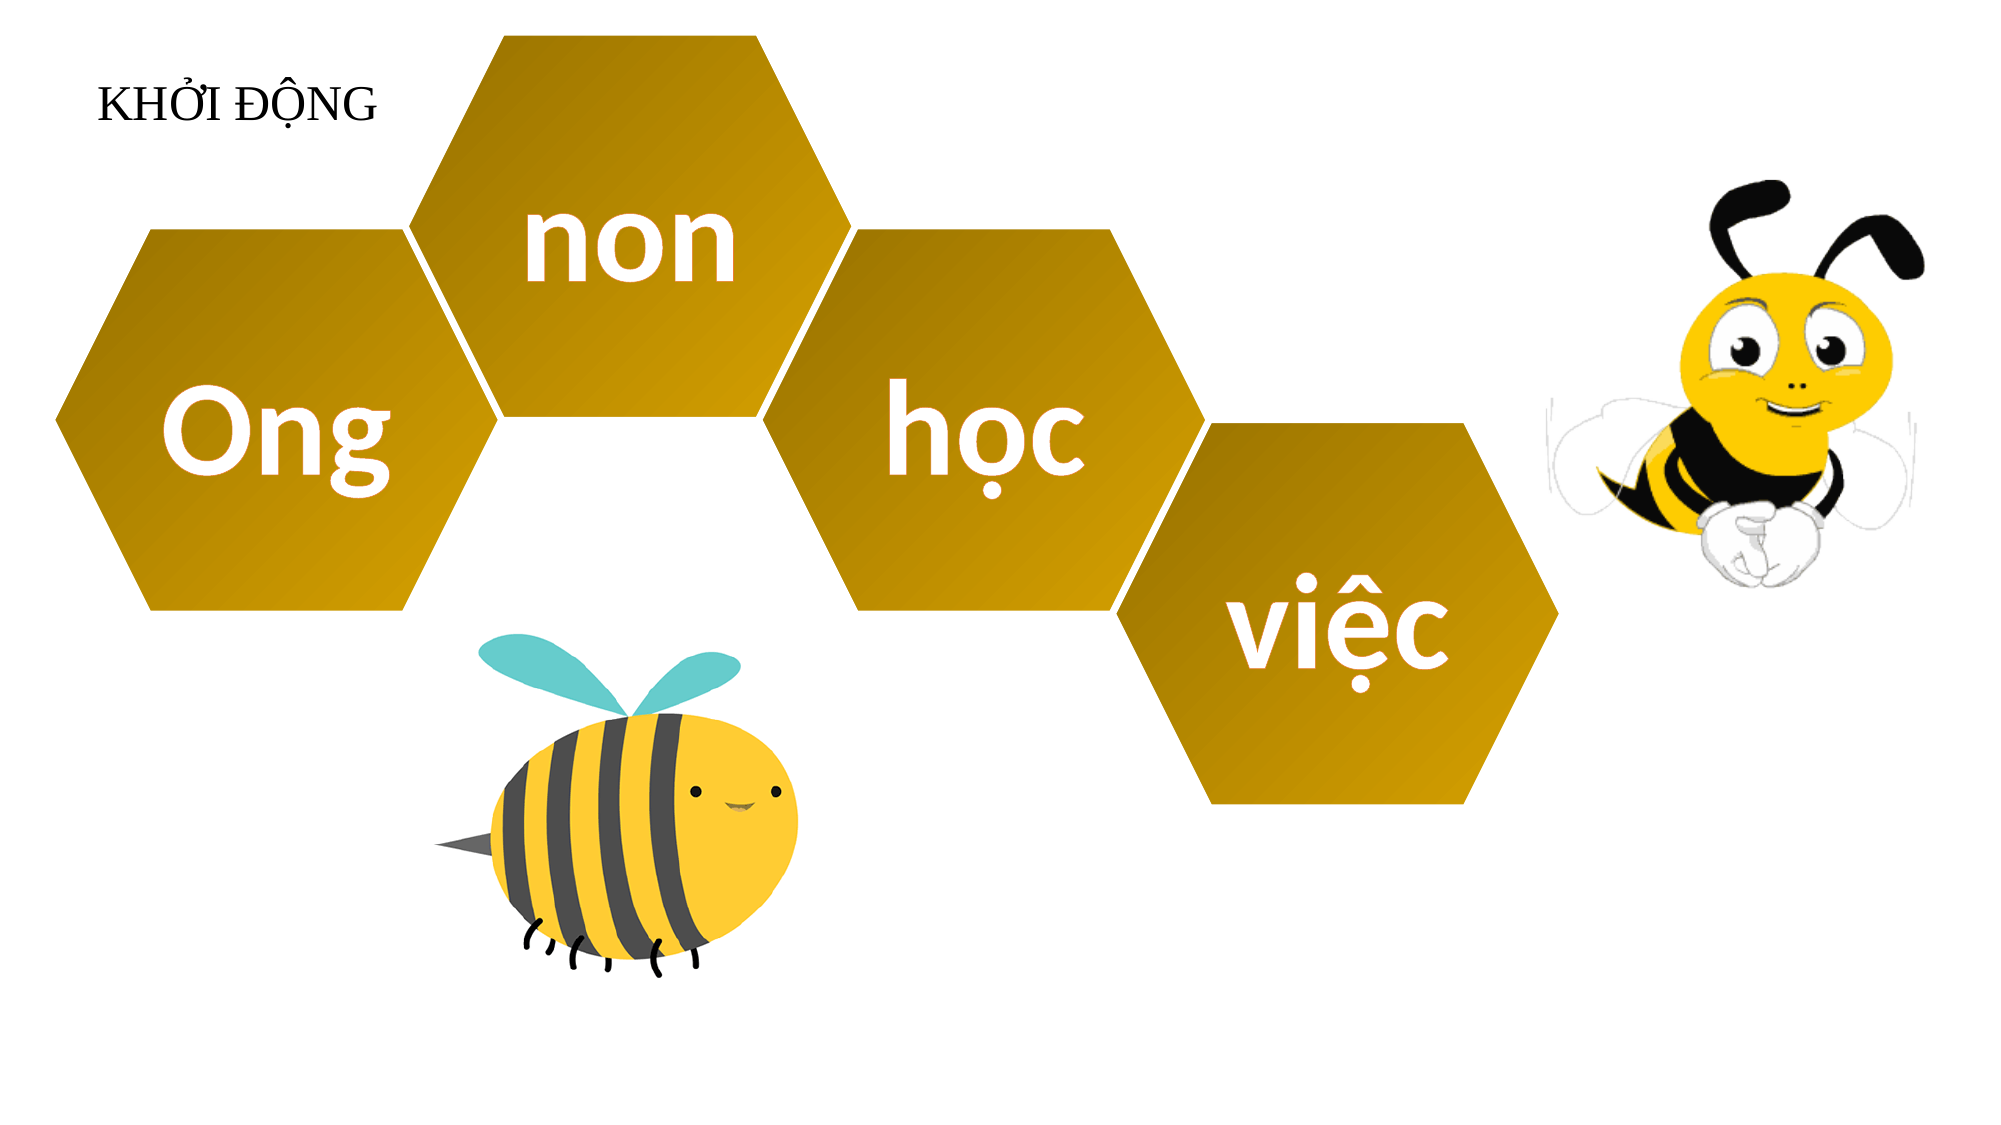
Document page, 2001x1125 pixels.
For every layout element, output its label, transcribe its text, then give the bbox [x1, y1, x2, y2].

text_box non [404, 31, 856, 421]
picture [399, 563, 835, 1001]
text_box việc [1112, 418, 1564, 809]
text_box KHỞI ĐỘNG [82, 63, 406, 139]
text_box Ong [50, 225, 502, 615]
text_box học [757, 225, 1210, 615]
picture [1499, 144, 1969, 614]
